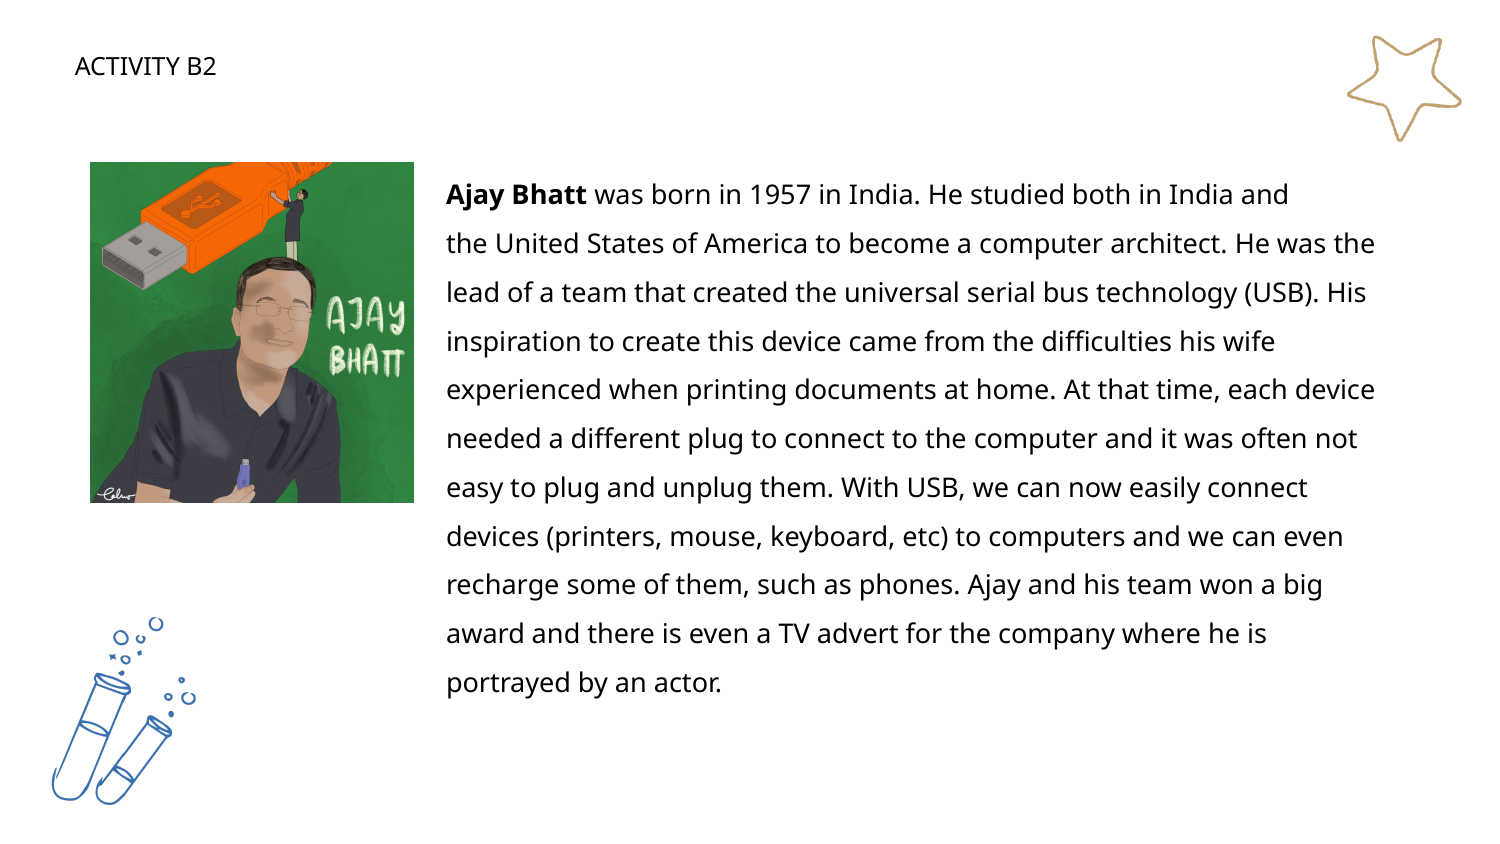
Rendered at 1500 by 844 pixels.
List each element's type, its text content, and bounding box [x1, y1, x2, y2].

text_box ACTIVITY B2 [29, 35, 263, 96]
text_box Ajay Bhatt was born in 1957 in India. He studied both in India and the United States of America to become a computer architect. He was the lead of a team that created the universal serial bus technology (USB). His inspiration to create this device came from the difficulties his wife experienced when printing documents at home. At that time, each device needed a different plug to connect to the computer and it was often not easy to plug and unplug them. With USB, we can now easily connect devices (printers, mouse, keyboard, etc) to computers and we can even recharge some of them, such as phones. Ajay and his team won a big award and there is even a TV advert for the company where he is portrayed by an actor. [431, 146, 1410, 697]
picture [90, 162, 414, 503]
picture [1346, 35, 1462, 142]
picture [51, 617, 196, 806]
